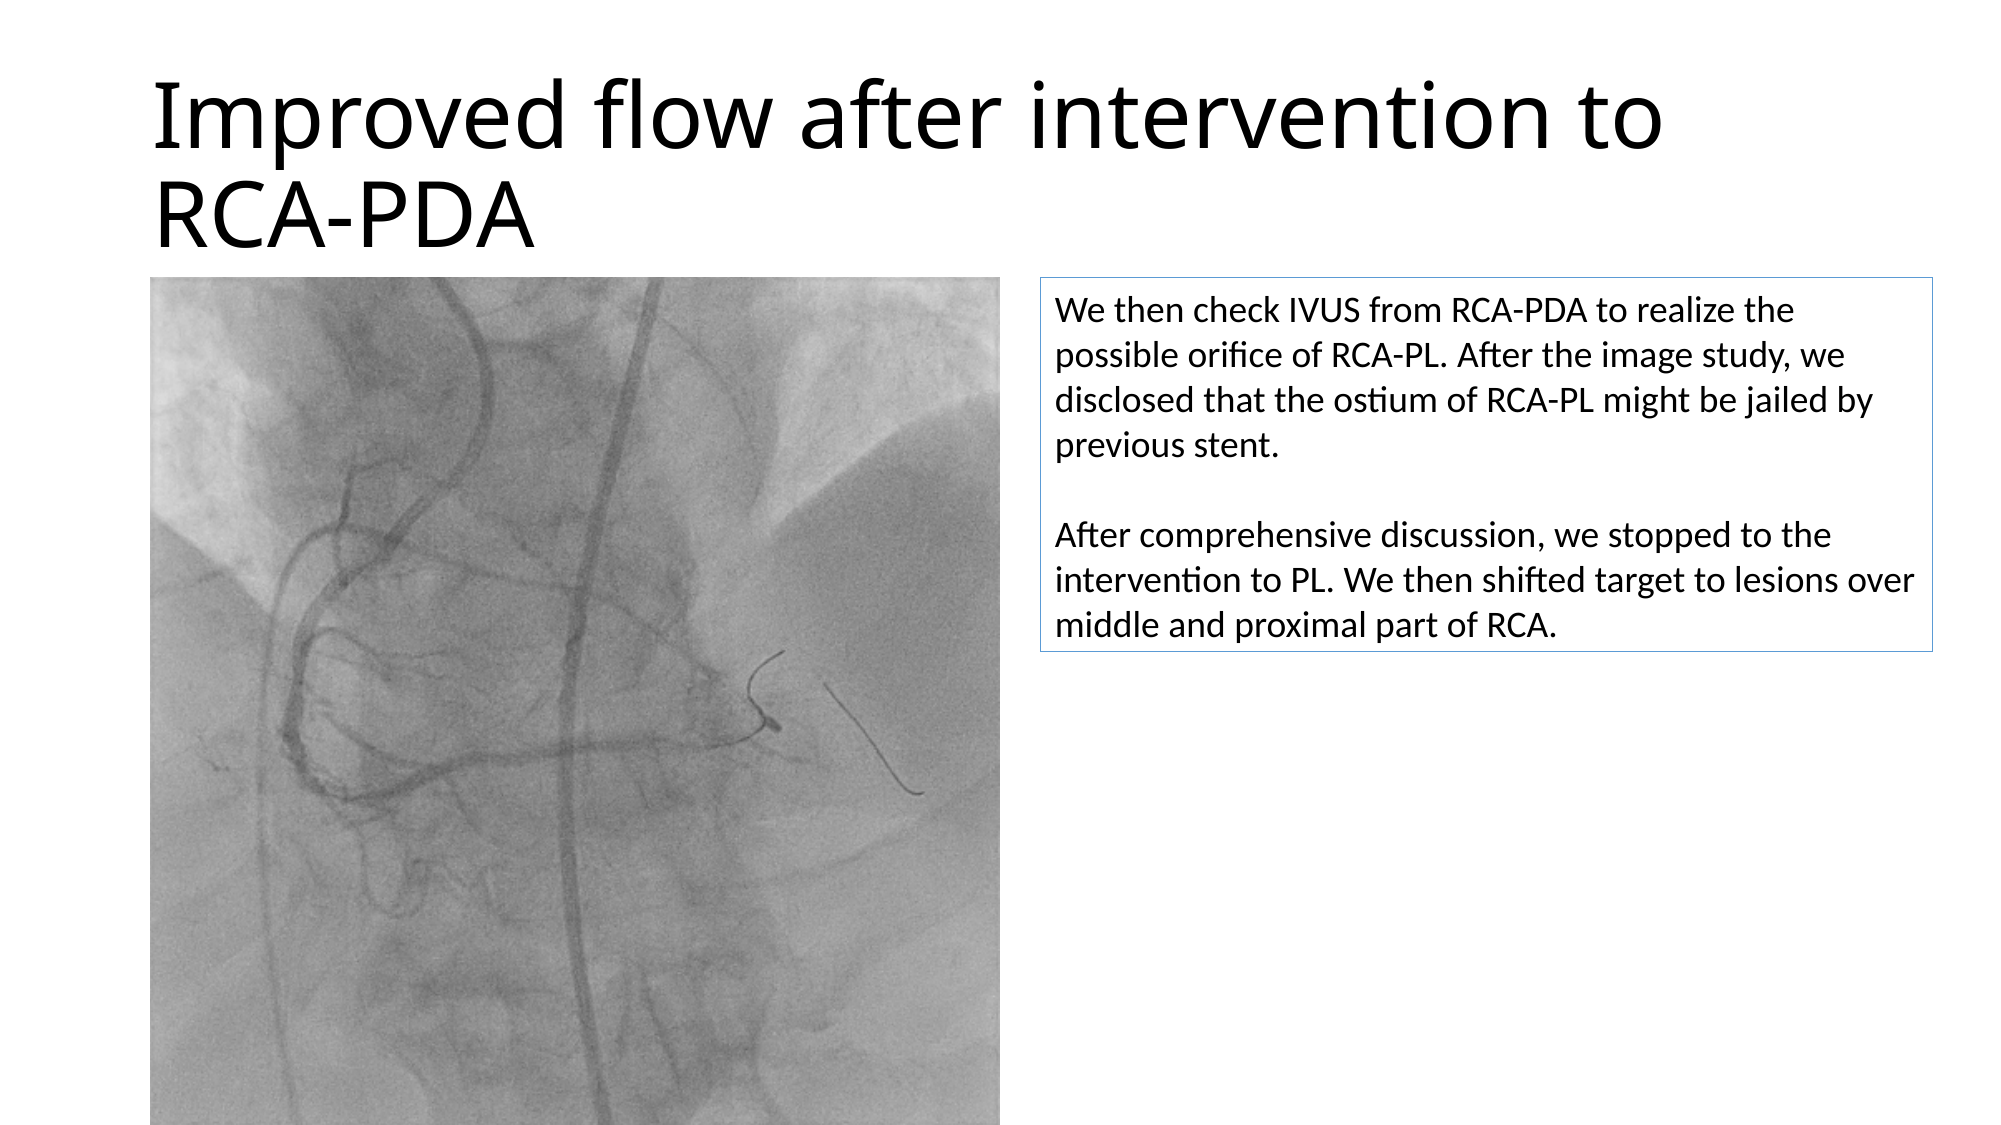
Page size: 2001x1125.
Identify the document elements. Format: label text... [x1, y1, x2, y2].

text_box We then check IVUS from RCA-PDA to realize the possible orifice of RCA-PL. After the image study, we disclosed that the ostium of RCA-PL might be jailed by previous stent. After comprehensive discussion, we stopped to the intervention to PL. We then shifted target to lesions over middle and proximal part of RCA. [1040, 277, 1933, 652]
title Improved flow after intervention to RCA-PDA [137, 59, 1863, 278]
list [150, 277, 1000, 1125]
